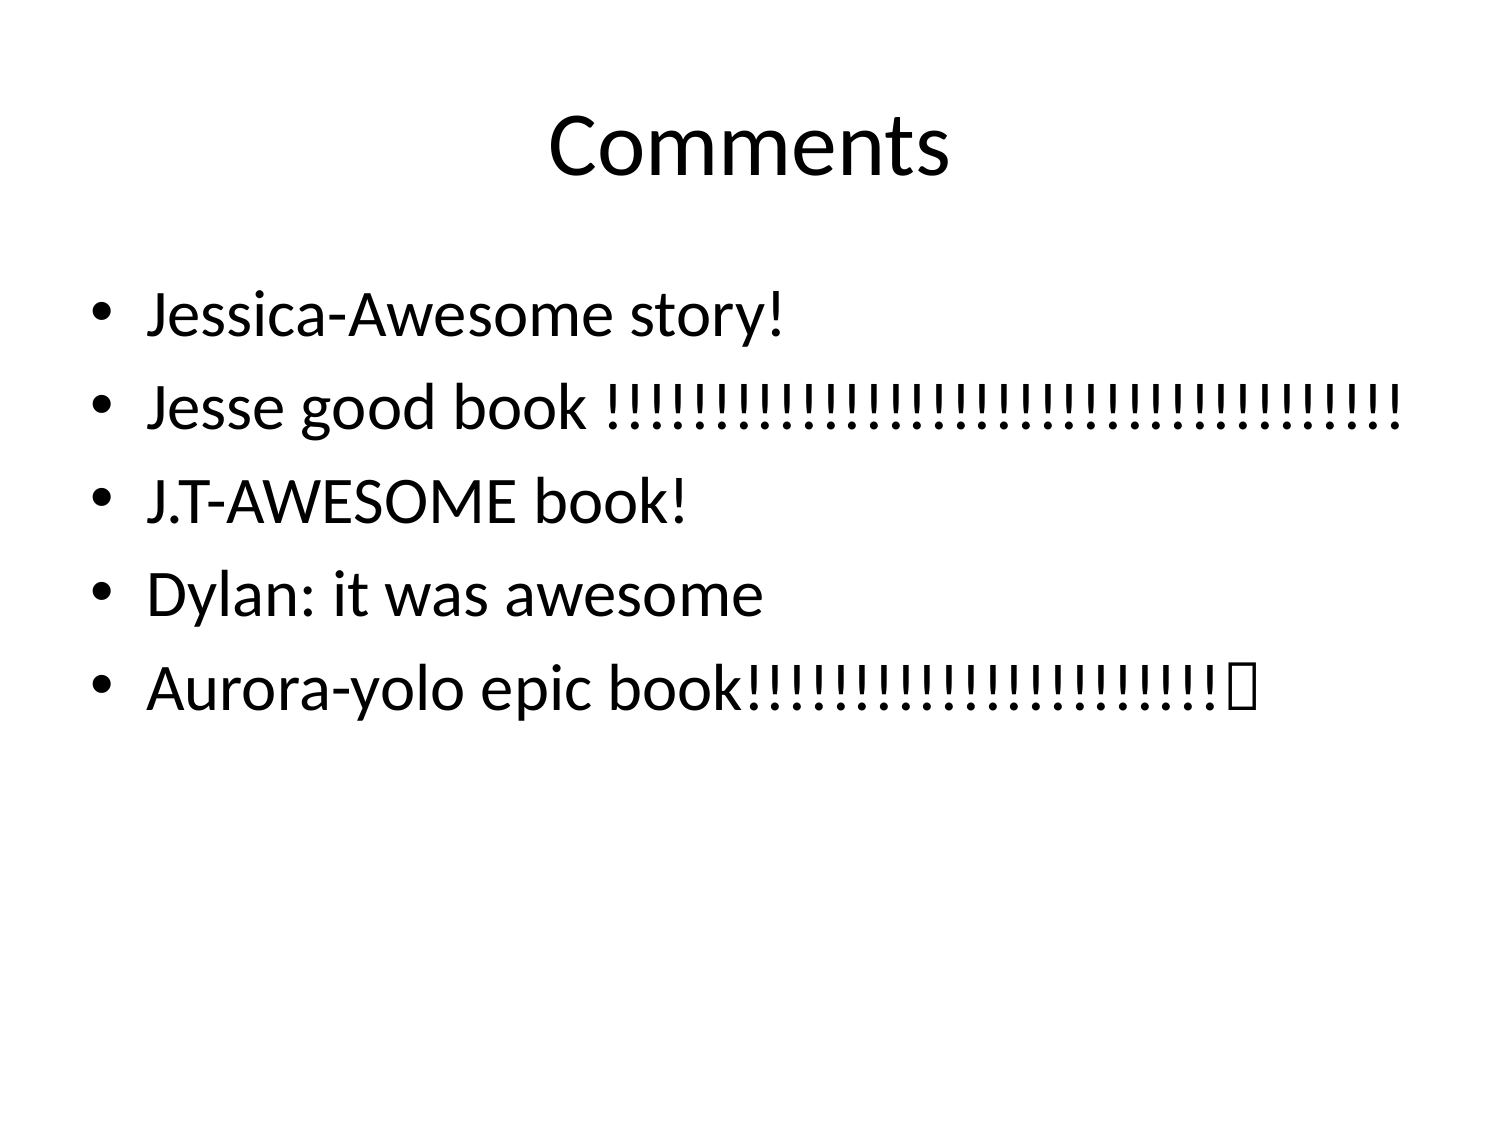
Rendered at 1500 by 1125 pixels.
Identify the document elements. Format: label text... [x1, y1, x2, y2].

list Jessica-Awesome story! Jesse good book !!!!!!!!!!!!!!!!!!!!!!!!!!!!!!!!!!!!! J.T-AWESOME book! Dylan: it was awesome Aurora-yolo epic book!!!!!!!!!!!!!!!!!!!!!! [75, 262, 1425, 1005]
title Comments [75, 45, 1425, 233]
